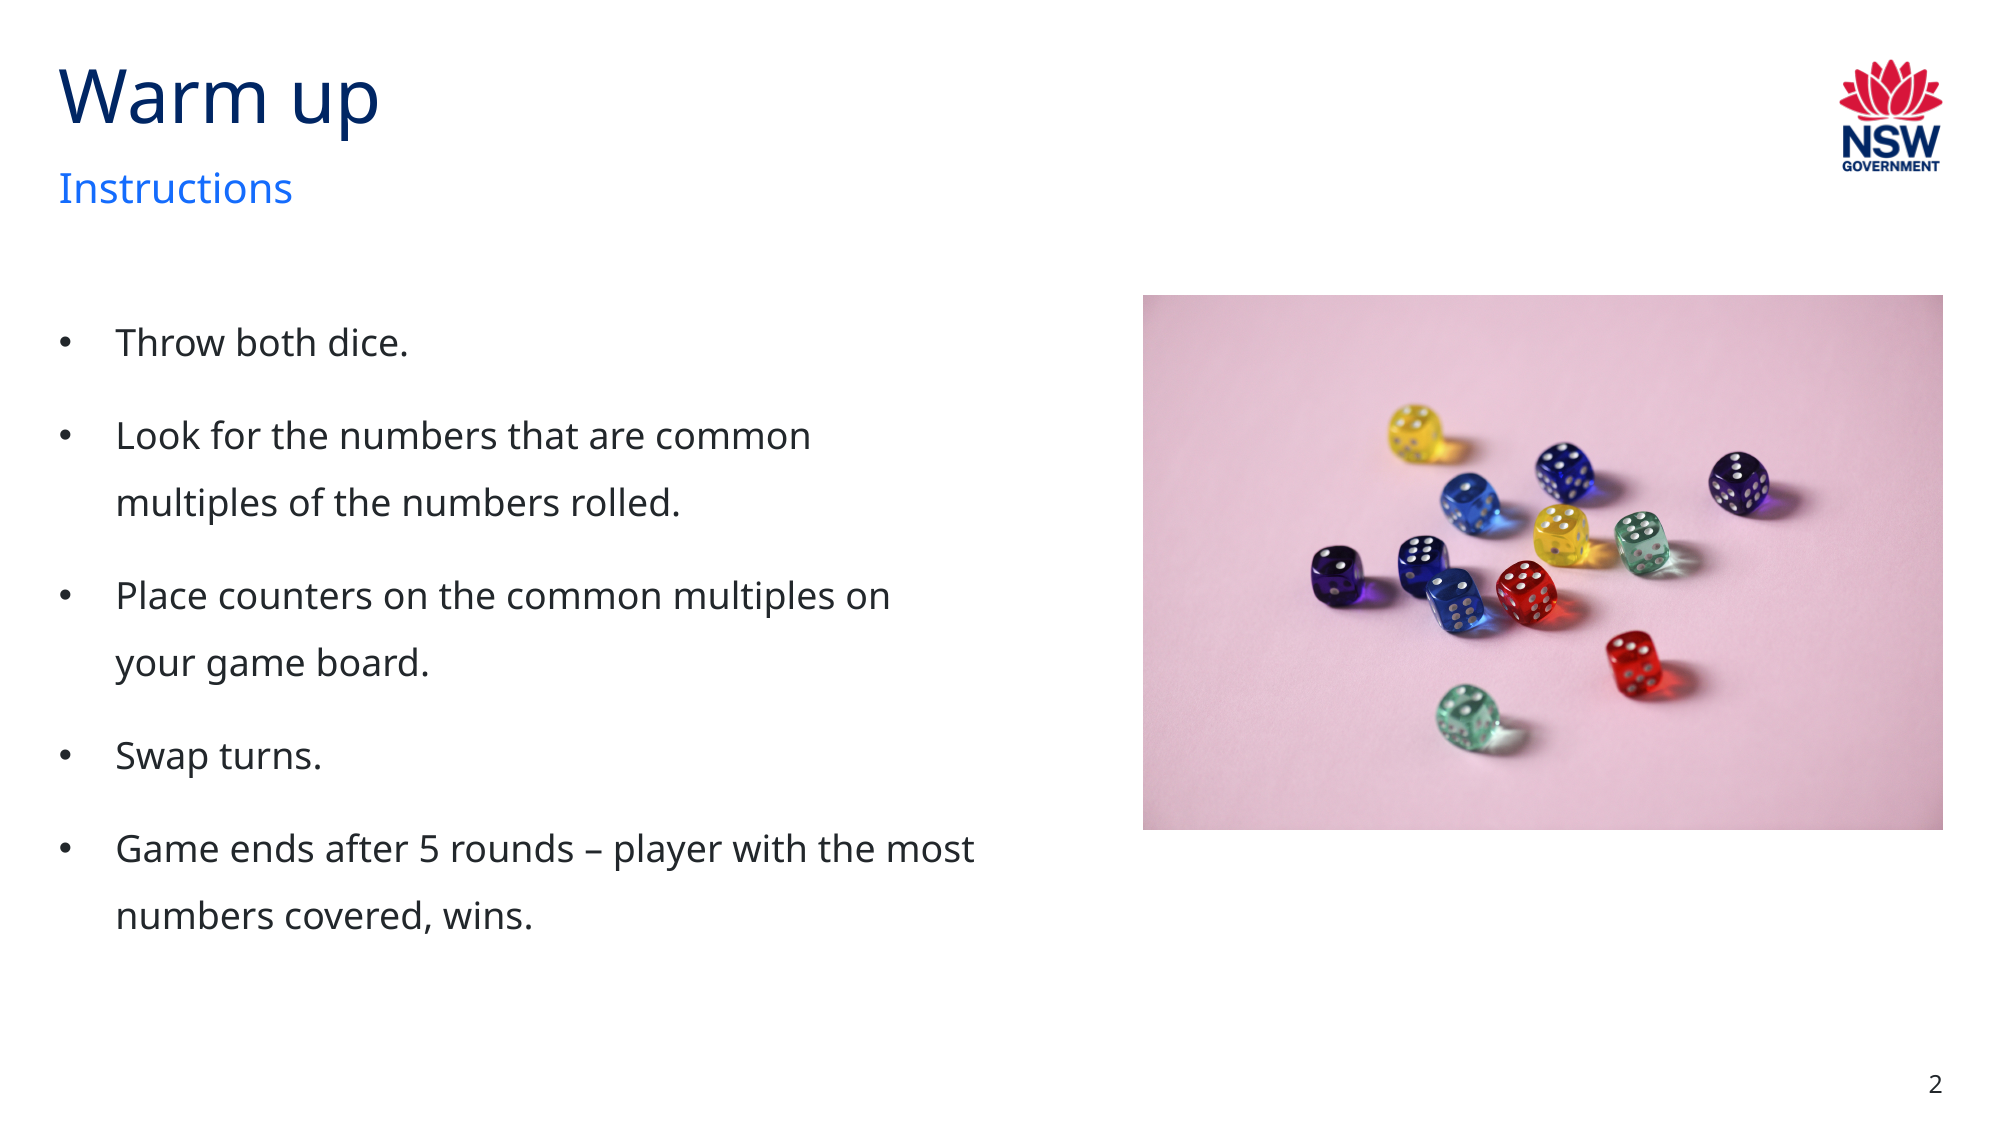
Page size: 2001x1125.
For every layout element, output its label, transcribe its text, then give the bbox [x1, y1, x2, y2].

picture [1839, 59, 1943, 172]
title Warm up [59, 59, 1713, 149]
list Instructions [59, 161, 1713, 212]
picture [1143, 295, 1943, 830]
list Throw both dice. Look for the numbers that are common multiples of the numbers rolled. Place counters on the common multiples on your game board. Swap turns. Game ends after 5 rounds – player with the most numbers covered, wins. [59, 296, 981, 1004]
slide_number 2 [1824, 1068, 1943, 1099]
